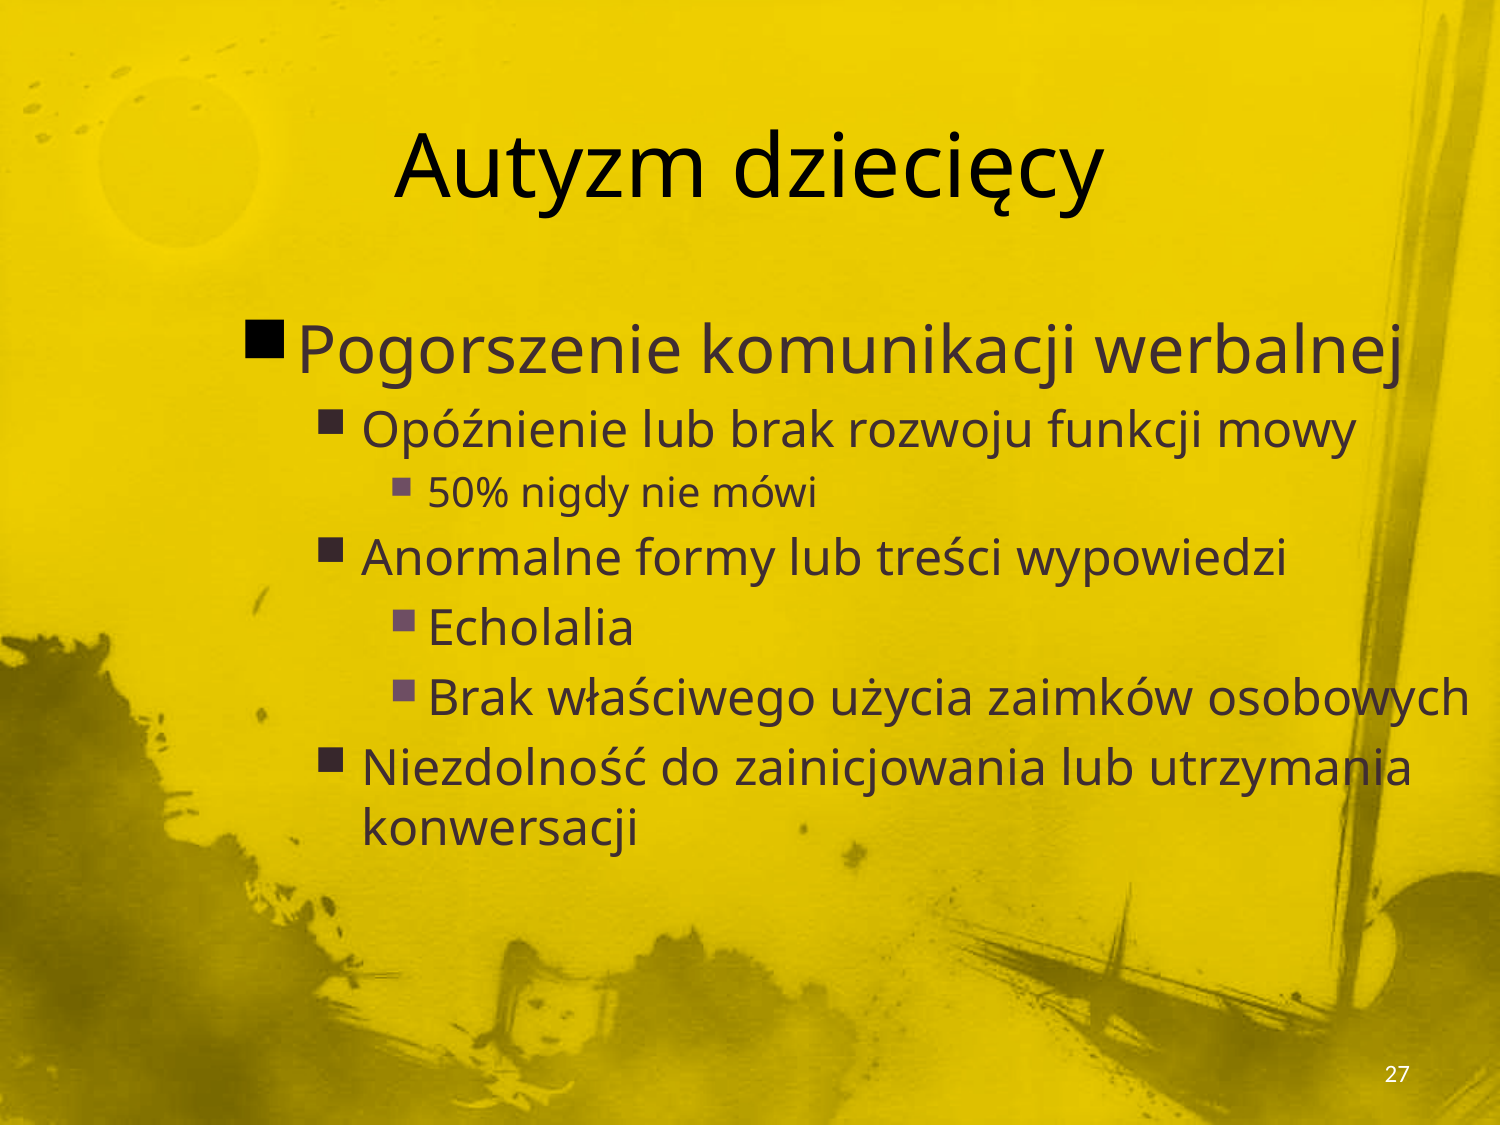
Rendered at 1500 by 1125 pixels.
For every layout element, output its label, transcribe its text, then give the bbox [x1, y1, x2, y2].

list Pogorszenie komunikacji werbalnej Opóźnienie lub brak rozwoju funkcji mowy 50% nigdy nie mówi Anormalne formy lub treści wypowiedzi Echolalia Brak właściwego użycia zaimków osobowych Niezdolność do zainicjowania lub utrzymania konwersacji [225, 299, 1500, 975]
title Autyzm dziecięcy [75, 100, 1425, 223]
slide_number 27 [1074, 1042, 1425, 1103]
